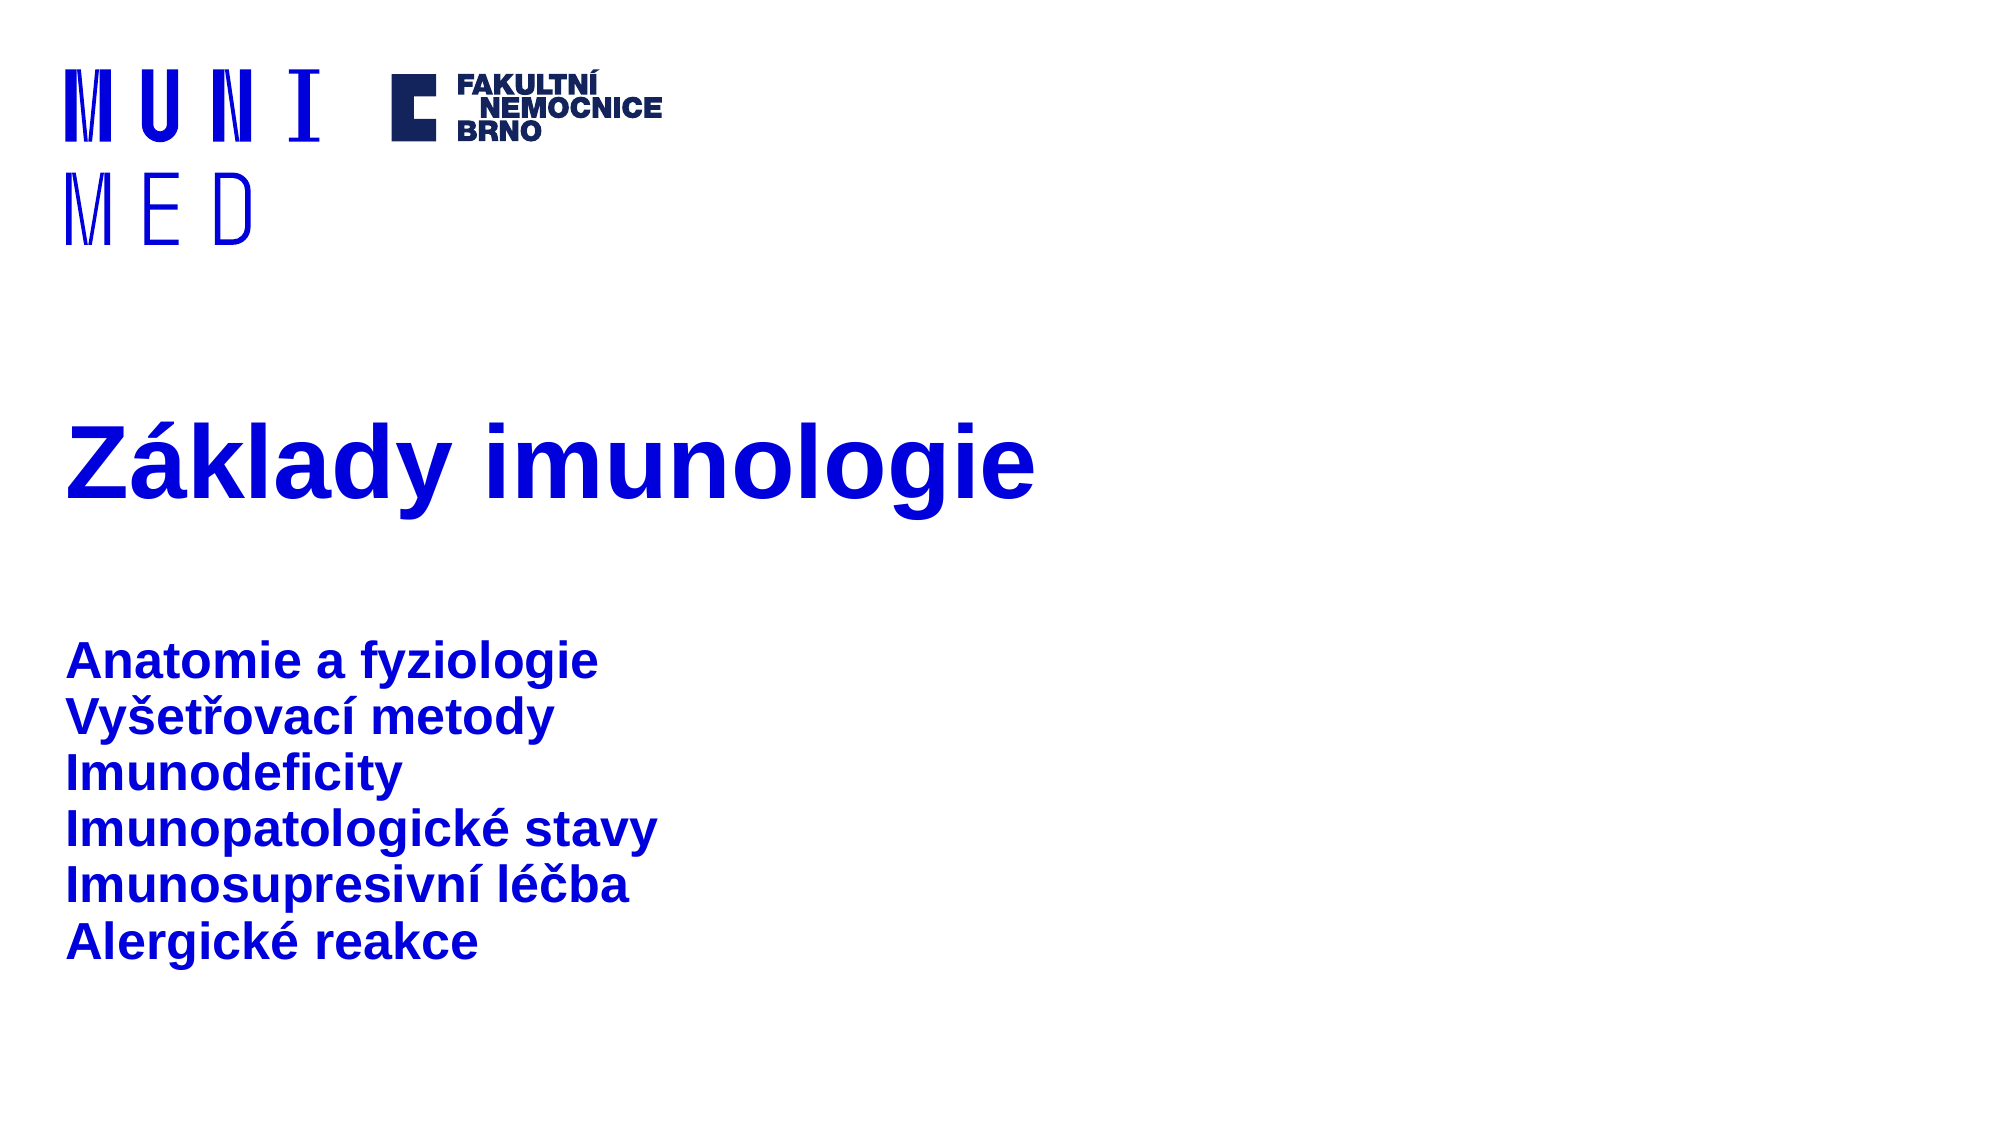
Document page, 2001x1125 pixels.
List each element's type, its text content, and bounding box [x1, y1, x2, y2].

title Základy imunologie Anatomie a fyziologie Vyšetřovací metody Imunodeficity Imunopatologické stavy Imunosupresivní léčba Alergické reakce [65, 408, 1930, 965]
